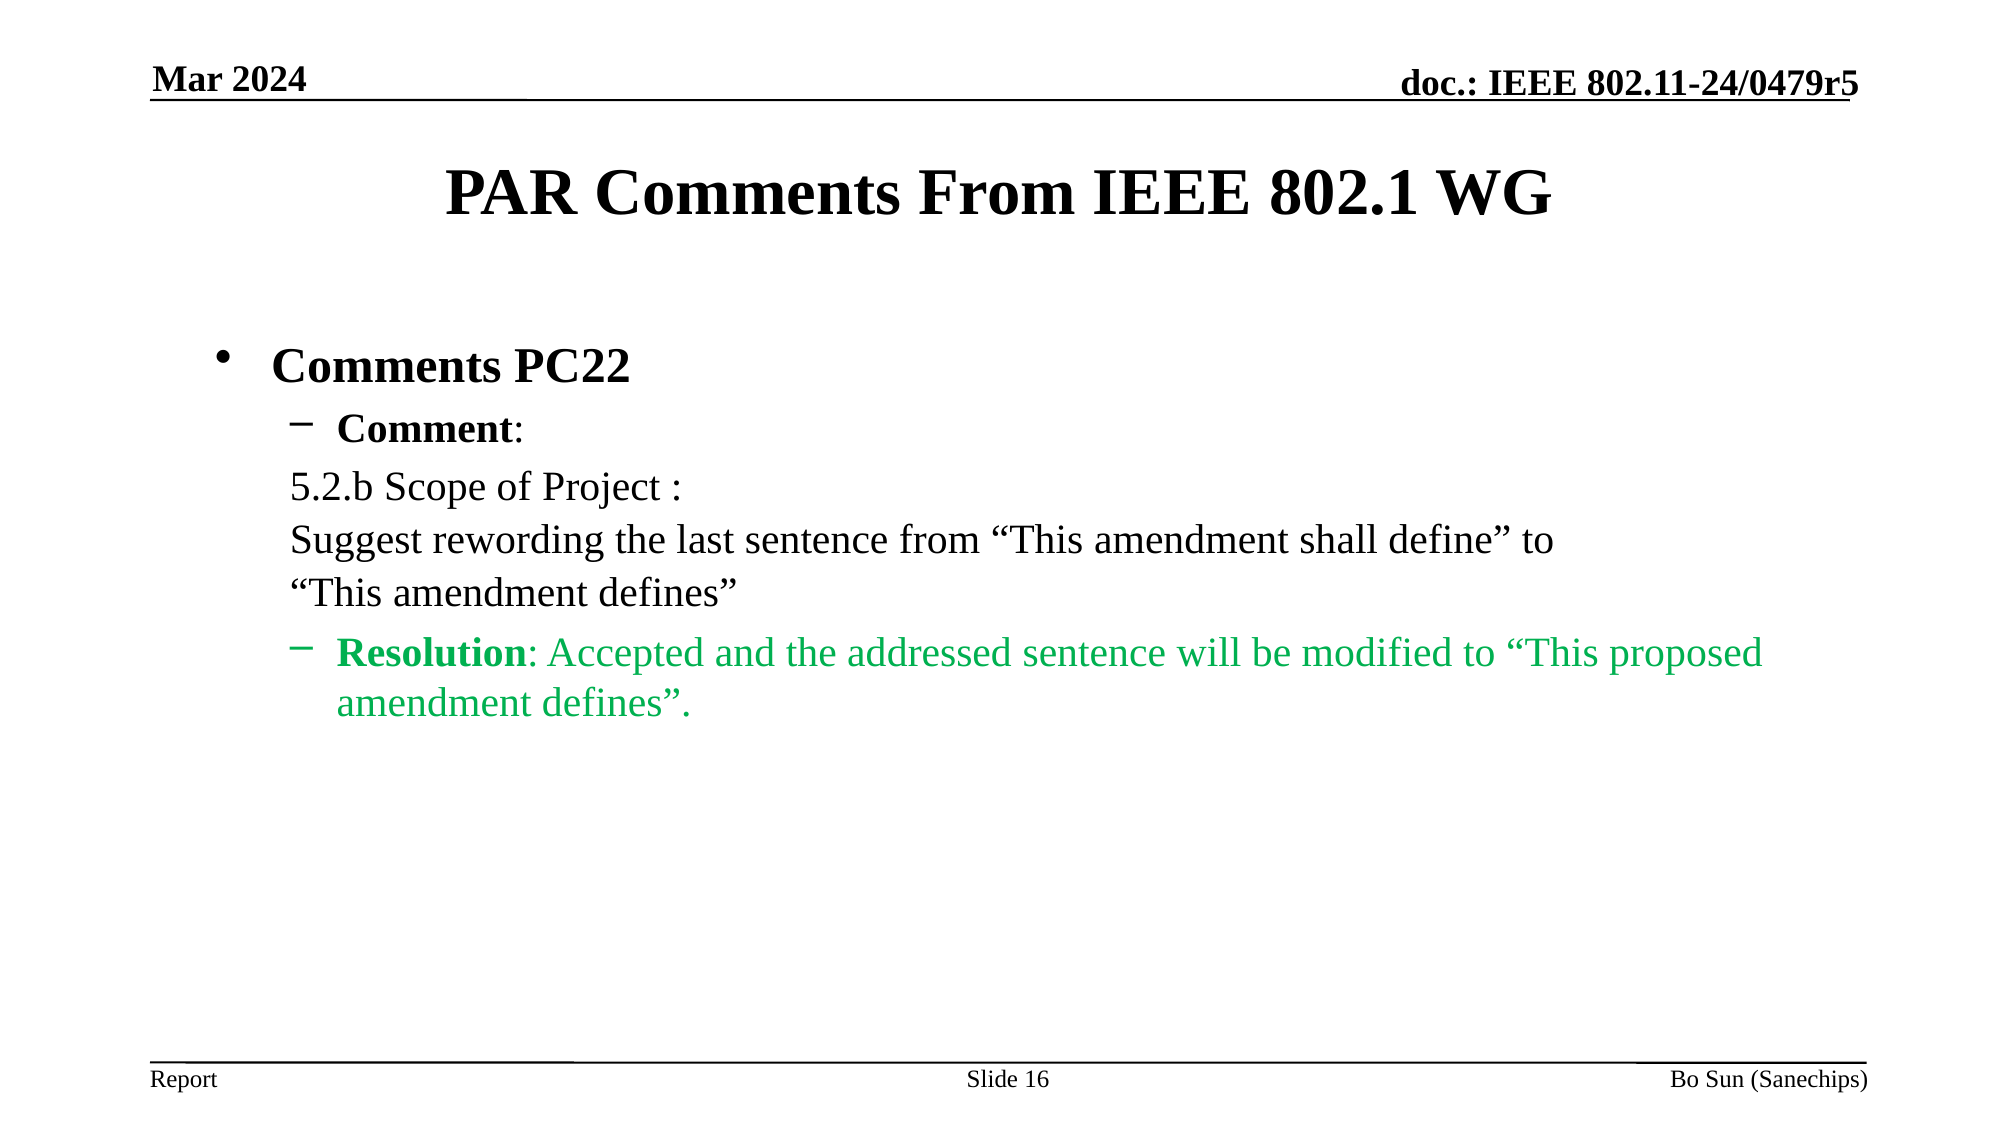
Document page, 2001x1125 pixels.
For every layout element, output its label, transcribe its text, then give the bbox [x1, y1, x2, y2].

text_box PAR Comments From IEEE 802.1 WG [200, 100, 1800, 276]
text_box Comments PC22 Comment: 5.2.b Scope of Project : Suggest rewording the last sentence from “This amendment shall define” to “This amendment defines” Resolution: Accepted and the addressed sentence will be modified to “This proposed amendment defines”. [200, 324, 1800, 1039]
footer Bo Sun (Sanechips) [1171, 1061, 1869, 1093]
slide_number Slide 16 [949, 1061, 1067, 1123]
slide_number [152, 54, 563, 100]
